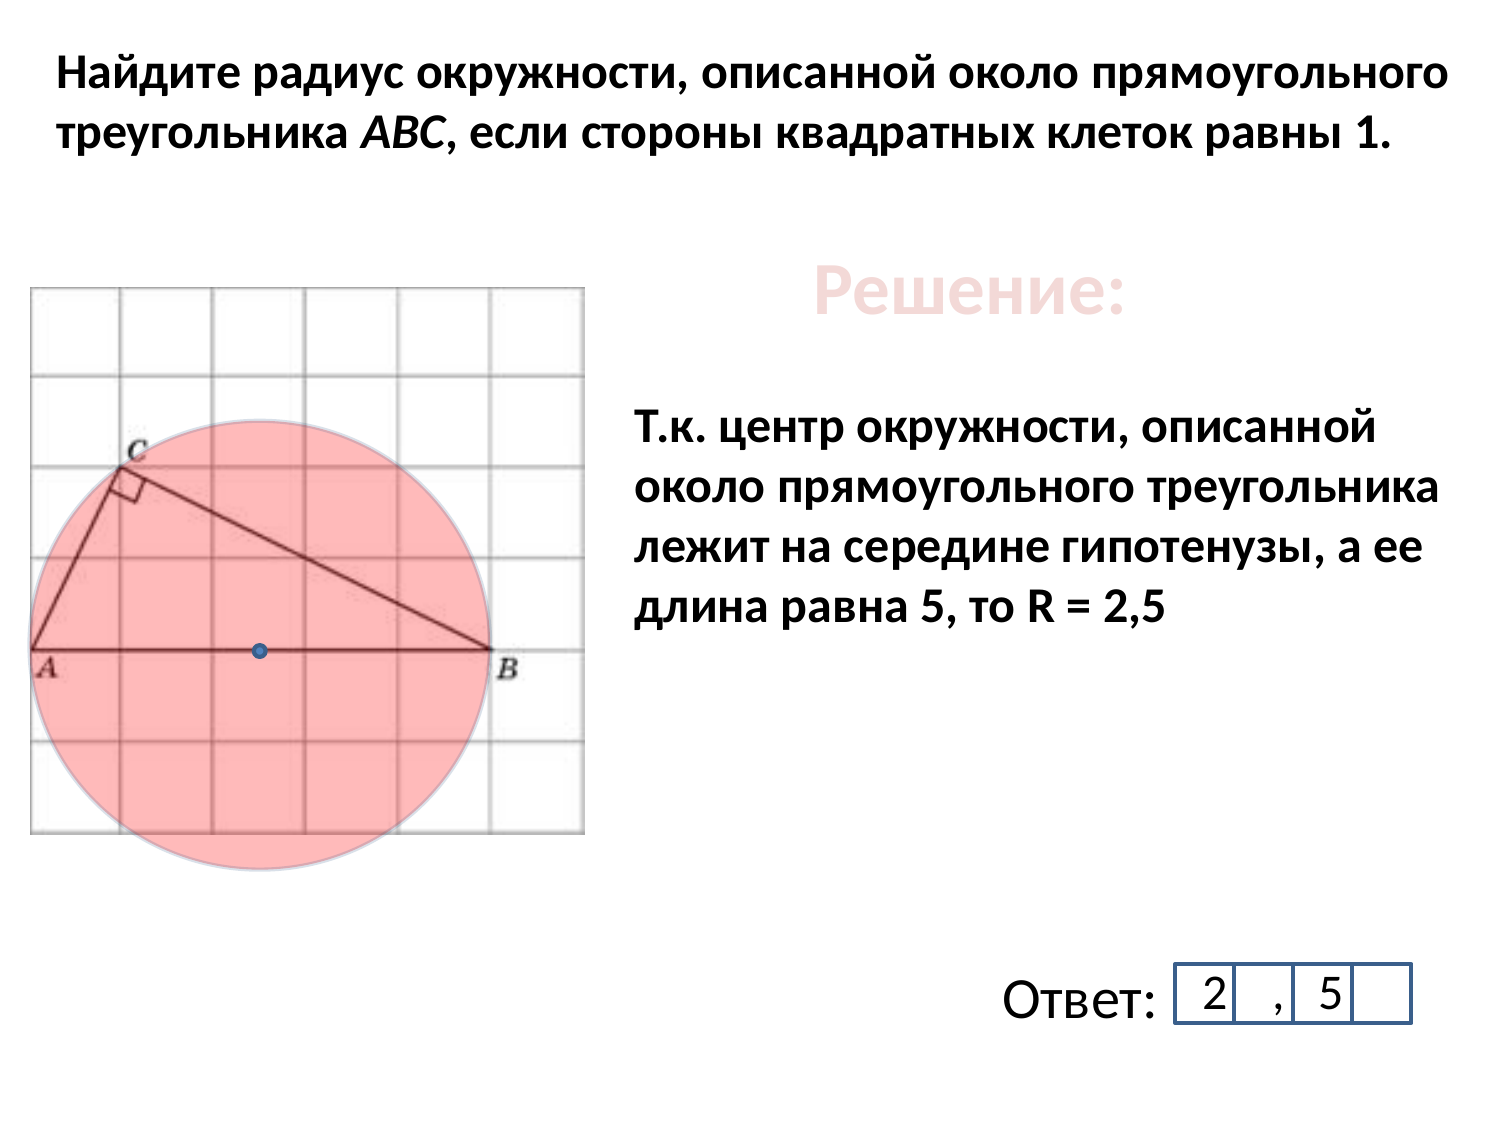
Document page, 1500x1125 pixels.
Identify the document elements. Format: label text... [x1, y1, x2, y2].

text_box [146, 843, 374, 872]
text_box Т.к. центр окружности, описанной около прямоугольного треугольника лежит на середине гипотенузы, а ее длина равна 5, то R = 2,5 [620, 385, 1459, 640]
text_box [985, 952, 1412, 1039]
text_box Найдите радиус окружности, описанной около прямоугольного треугольника ABC, если стороны квадратных клеток равны 1. [41, 30, 1471, 166]
text_box Решение: [798, 231, 1142, 337]
picture [30, 287, 585, 835]
